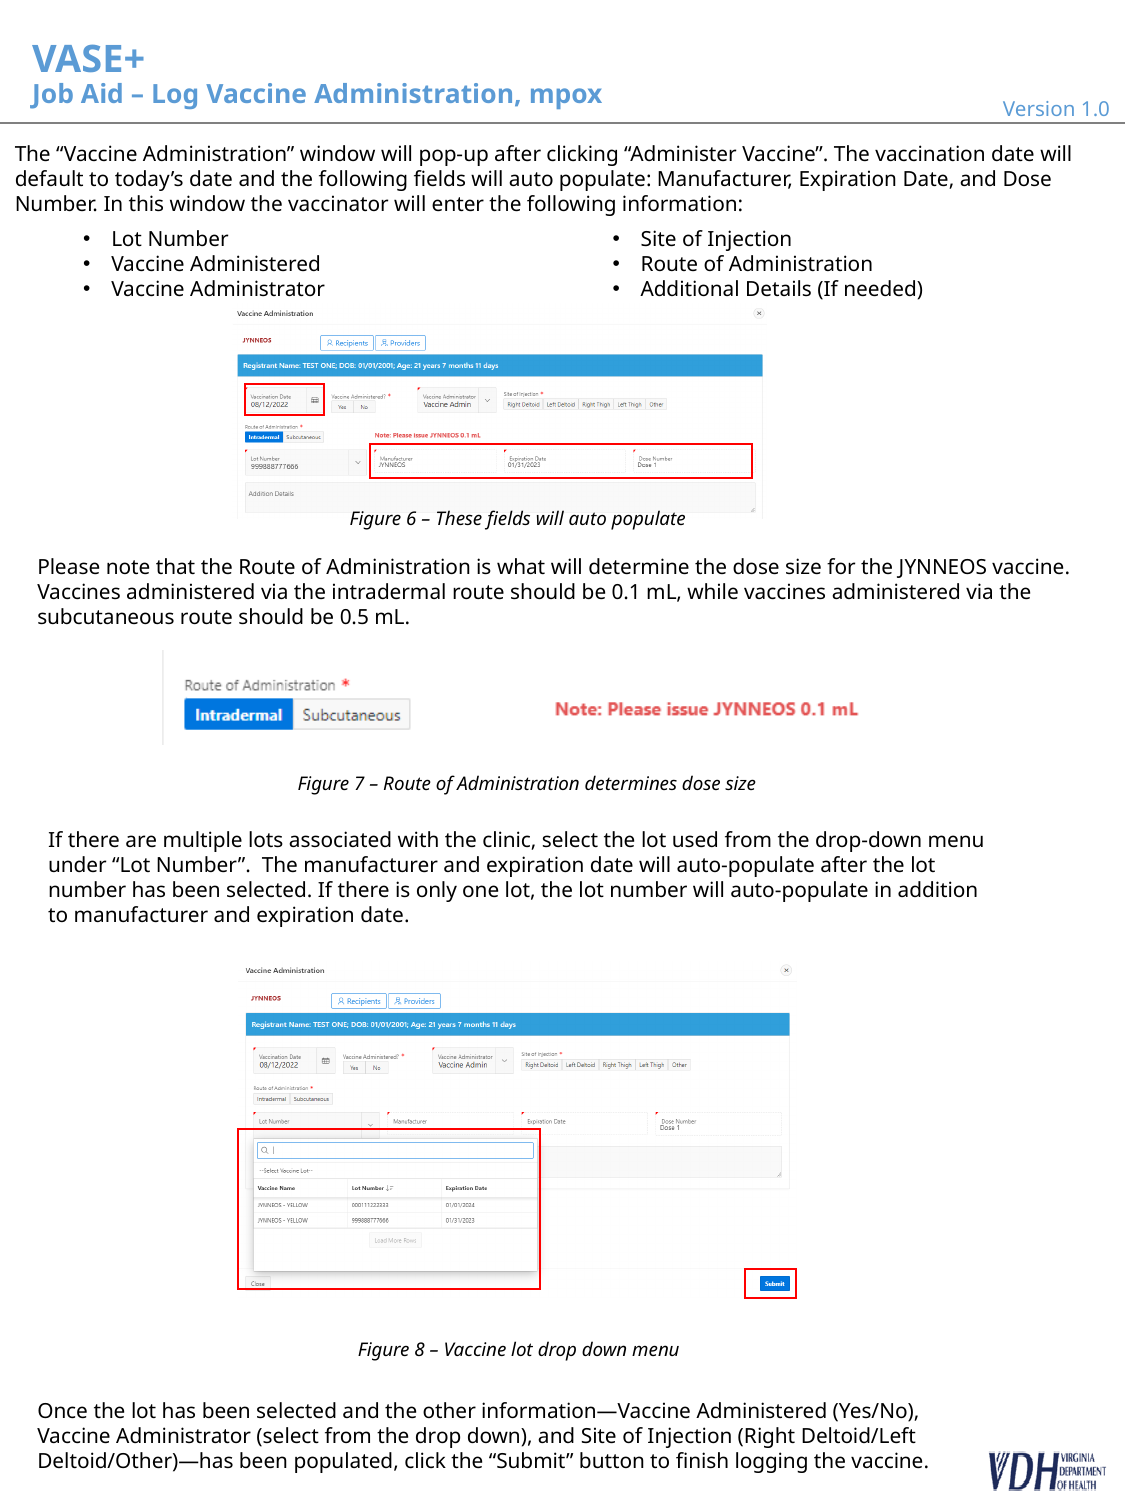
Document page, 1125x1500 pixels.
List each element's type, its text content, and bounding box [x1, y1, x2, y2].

text_box The “Vaccine Administration” window will pop-up after clicking “Administer Vaccine”. The vaccination date will default to today’s date and the following fields will auto populate: Manufacturer, Expiration Date, and Dose Number. In this window the vaccinator will enter the following information: [0, 133, 1091, 249]
text_box Site of Injection Route of Administration Additional Details (If needed) [597, 218, 1125, 309]
picture [987, 1444, 1108, 1494]
text_box Figure 6 – These fields will auto populate [313, 519, 722, 537]
text_box Version 1.0 [667, 43, 1125, 129]
title VASE+ Job Aid – Log Vaccine Administration, mpox [17, 32, 743, 118]
picture [147, 650, 934, 745]
picture [238, 961, 797, 1298]
text_box Figure 7 – Route of Administration determines dose size [238, 764, 815, 802]
text_box Once the lot has been selected and the other information—Vaccine Administered (Yes/No), Vaccine Administrator (select from the drop down), and Site of Injection (Right Deltoid/Left Deltoid/Other)—has been populated, click the “Submit” button to finish logging the vaccine. [22, 1390, 990, 1481]
text_box Please note that the Route of Administration is what will determine the dose size for the JYNNEOS vaccine. Vaccines administered via the intradermal route should be 0.1 mL, while vaccines administered via the subcutaneous route should be 0.5 mL. [22, 545, 1113, 636]
text_box Lot Number Vaccine Administered Vaccine Administrator [68, 218, 563, 309]
text_box Figure 8 – Vaccine lot drop down menu [304, 1329, 732, 1368]
picture [232, 303, 776, 519]
text_box If there are multiple lots associated with the clinic, select the lot used from the drop-down menu under “Lot Number”. The manufacturer and expiration date will auto-populate after the lot number has been selected. If there is only one lot, the lot number will auto-populate in addition to manufacturer and expiration date. [33, 819, 1001, 935]
